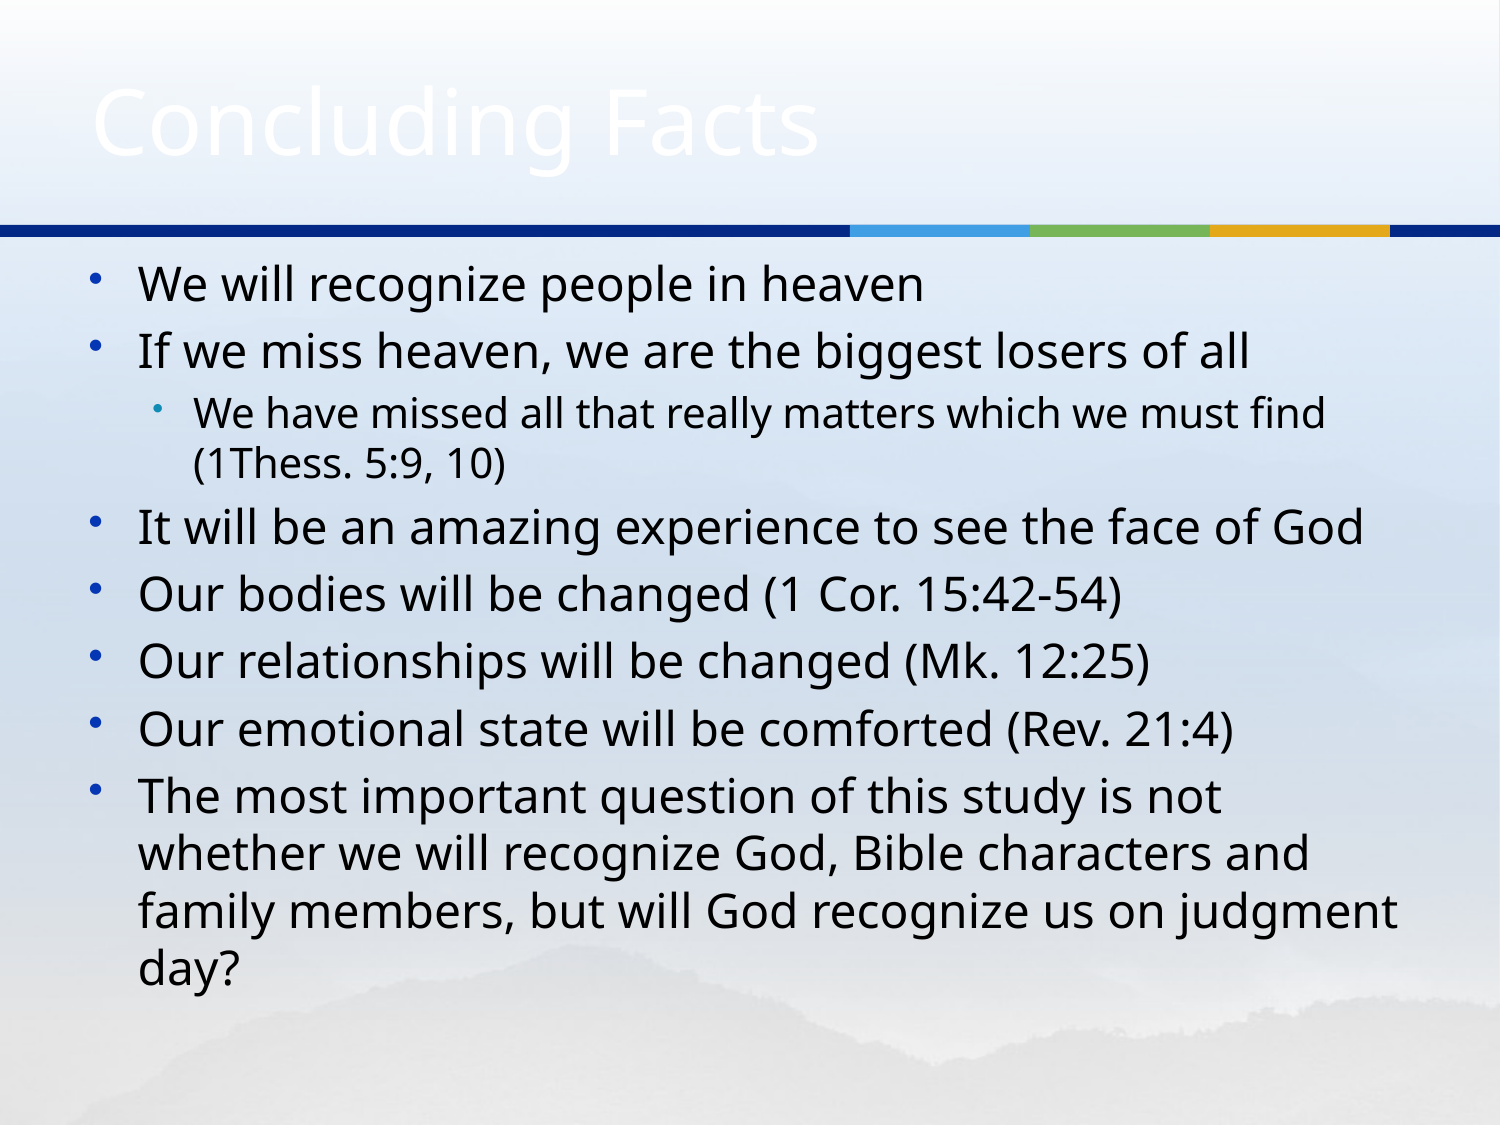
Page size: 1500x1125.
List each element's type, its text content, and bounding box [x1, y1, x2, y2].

title Concluding Facts [75, 24, 1425, 213]
list We will recognize people in heaven If we miss heaven, we are the biggest losers of all We have missed all that really matters which we must find (1Thess. 5:9, 10) It will be an amazing experience to see the face of God Our bodies will be changed (1 Cor. 15:42-54) Our relationships will be changed (Mk. 12:25) Our emotional state will be comforted (Rev. 21:4) The most important question of this study is not whether we will recognize God, Bible characters and family members, but will God recognize us on judgment day? [75, 246, 1425, 1005]
